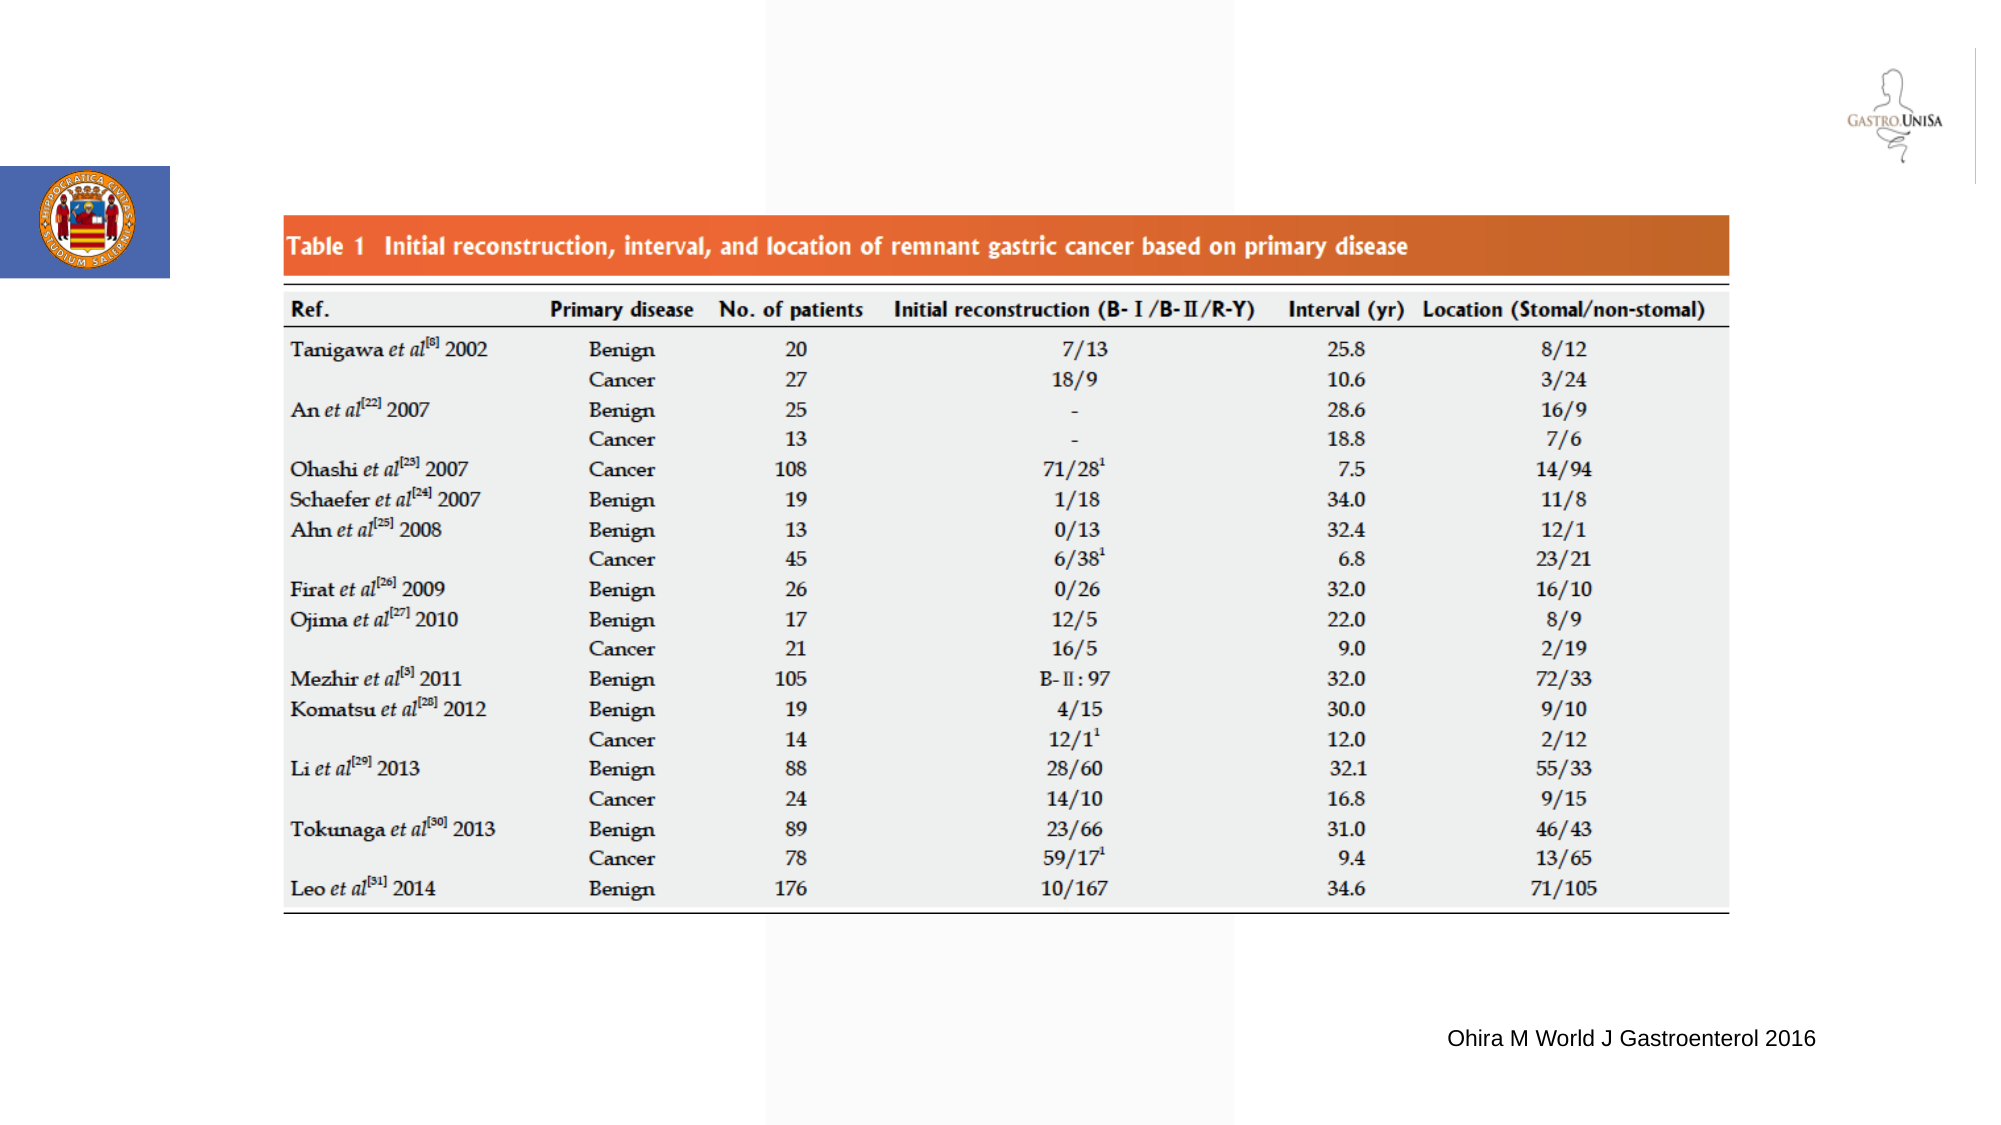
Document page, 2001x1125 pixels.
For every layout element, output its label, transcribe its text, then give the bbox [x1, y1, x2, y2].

text_box Ohira M World J Gastroenterol 2016 [1432, 1015, 1832, 1058]
picture [39, 169, 136, 271]
picture [1785, 48, 1978, 184]
picture [283, 214, 1730, 915]
